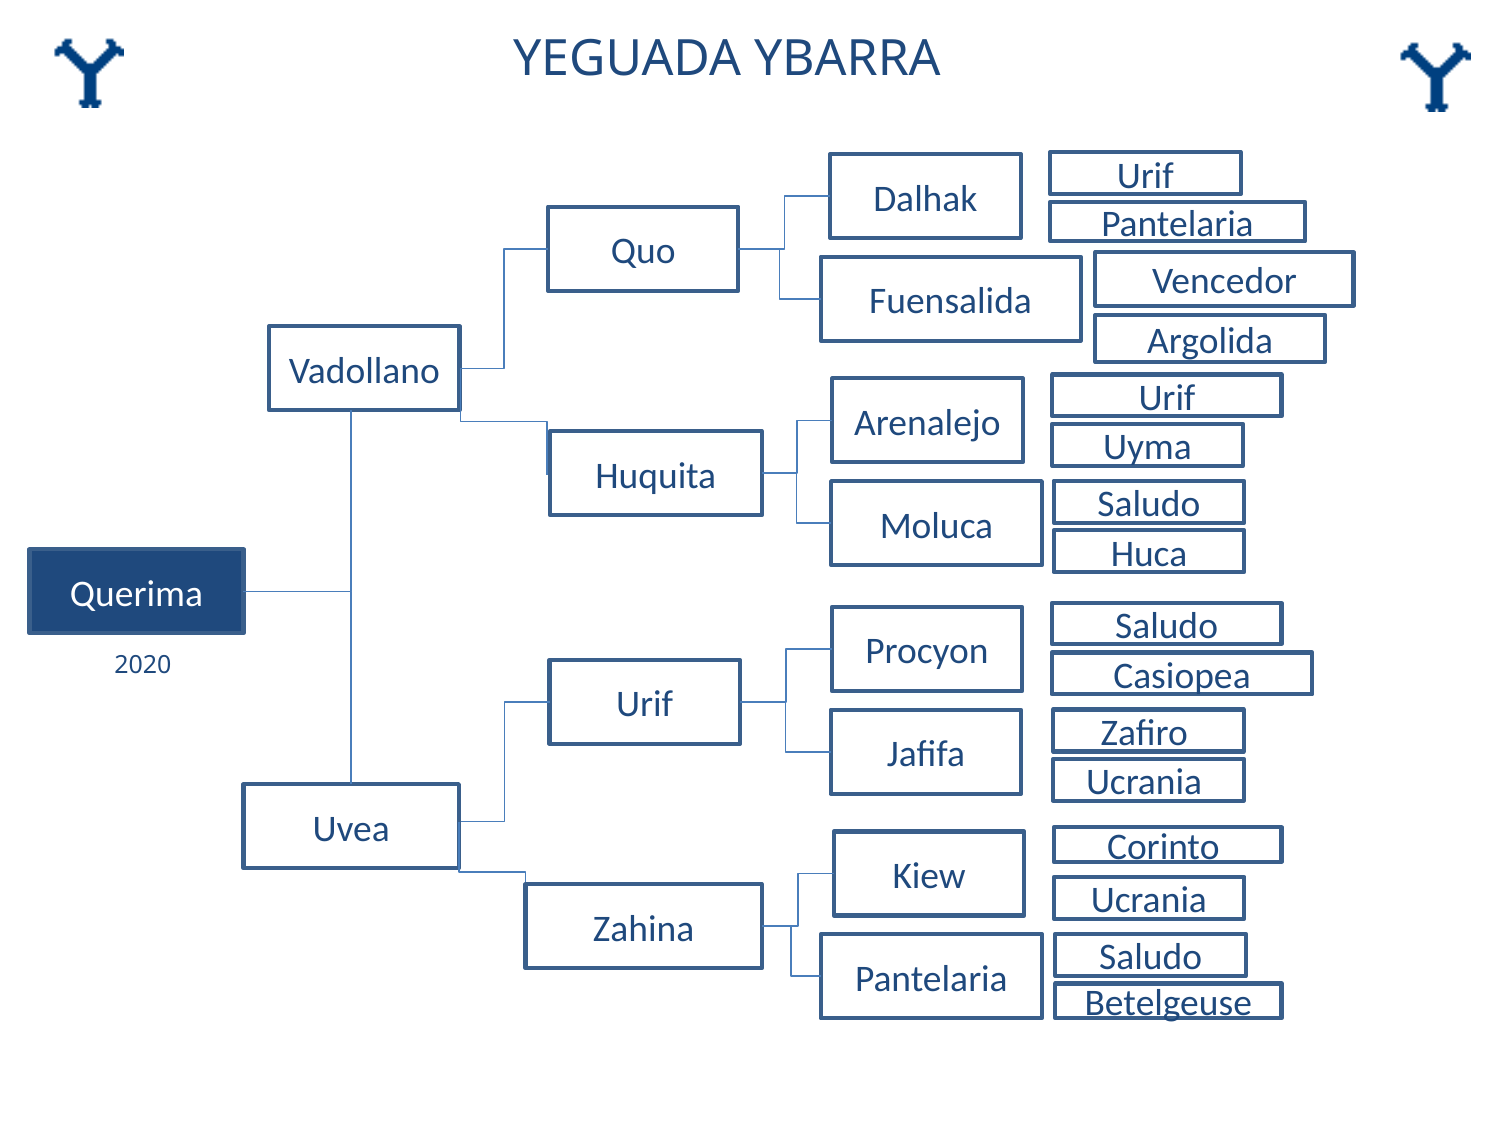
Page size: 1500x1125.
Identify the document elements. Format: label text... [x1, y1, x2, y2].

text_box Moluca [829, 479, 1044, 567]
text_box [738, 195, 831, 249]
text_box Huca [1052, 528, 1246, 574]
text_box Betelgeuse [1053, 981, 1284, 1020]
text_box Querima [27, 547, 238, 635]
text_box Kiew [832, 829, 1026, 918]
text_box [761, 873, 835, 927]
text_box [460, 701, 550, 822]
text_box 2020 [47, 617, 238, 709]
text_box Quo [546, 205, 733, 293]
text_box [458, 821, 526, 923]
title YEGUADA YBARRA [312, 9, 1128, 101]
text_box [459, 248, 549, 369]
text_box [460, 367, 548, 475]
text_box Casiopea [1050, 650, 1314, 696]
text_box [761, 472, 832, 524]
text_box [243, 410, 352, 590]
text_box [243, 591, 352, 785]
text_box Vadollano [267, 324, 455, 412]
text_box Urif [1048, 150, 1243, 196]
text_box Dalhak [828, 152, 1023, 240]
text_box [761, 926, 822, 977]
text_box Ucrania [1052, 875, 1246, 921]
text_box Urif [1050, 372, 1284, 418]
text_box Fuensalida [819, 255, 1083, 343]
text_box Zafiro [1051, 707, 1246, 754]
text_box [739, 648, 832, 702]
text_box Zahina [523, 882, 756, 970]
text_box Pantelaria [819, 932, 1044, 1020]
text_box Argolida [1093, 313, 1327, 364]
text_box Corinto [1052, 825, 1284, 864]
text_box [739, 701, 831, 753]
text_box Procyon [830, 605, 1024, 693]
picture [1399, 34, 1471, 112]
text_box Saludo [1052, 479, 1246, 525]
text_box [761, 420, 833, 473]
text_box Saludo [1053, 932, 1248, 978]
text_box Ucrania [1051, 757, 1246, 803]
text_box Arenalejo [830, 376, 1025, 464]
text_box Jafifa [829, 708, 1023, 796]
text_box Huquita [548, 429, 756, 517]
picture [52, 30, 125, 108]
text_box Pantelaria [1048, 200, 1307, 243]
text_box Uvea [241, 782, 455, 870]
text_box Urif [547, 658, 734, 746]
text_box Vencedor [1093, 250, 1356, 308]
text_box Uyma [1050, 422, 1245, 468]
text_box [738, 248, 822, 300]
text_box Saludo [1050, 601, 1284, 646]
